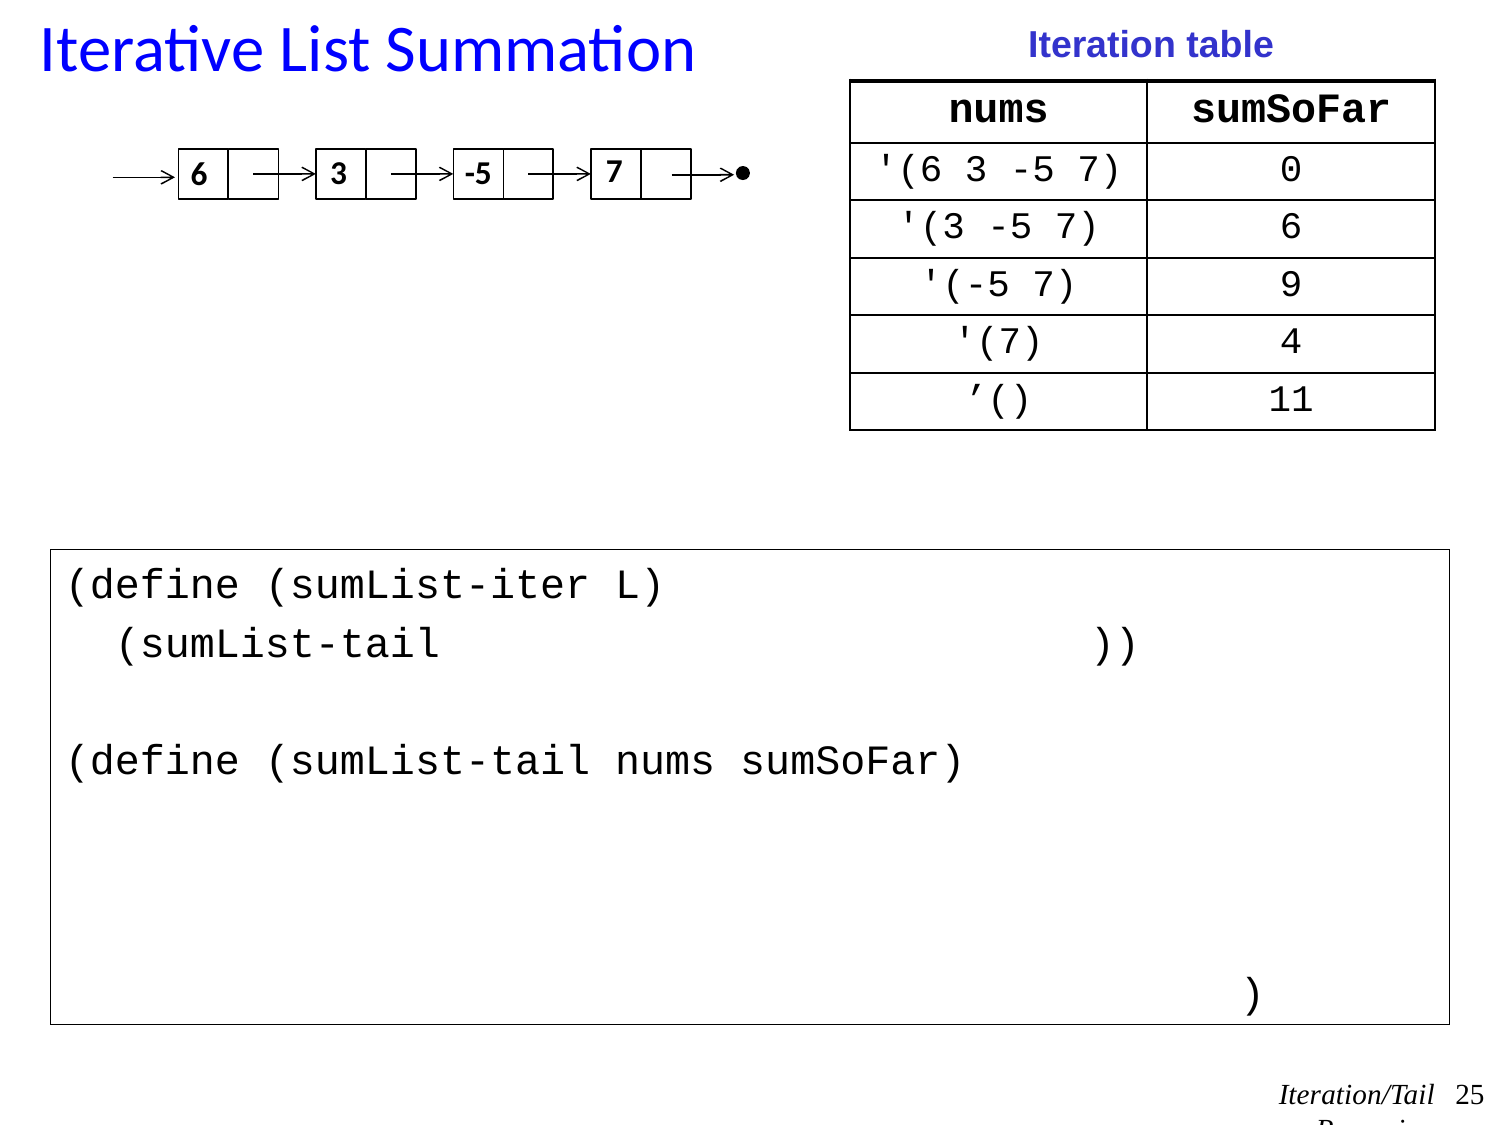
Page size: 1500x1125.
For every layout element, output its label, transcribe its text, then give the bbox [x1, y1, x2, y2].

text_box [736, 166, 750, 180]
table_header sumSoFar [1148, 104, 1434, 142]
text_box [178, 148, 279, 200]
table_cell 9 [1148, 259, 1434, 314]
text_box 6 [175, 144, 230, 149]
table_cell '(6 3 -5 7) [851, 144, 1146, 199]
table_header nums [851, 104, 1146, 142]
table_cell '(-5 7) [851, 259, 1146, 314]
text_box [315, 148, 416, 200]
table_cell '(7) [851, 316, 1146, 372]
title Iterative List Summation [24, 0, 1463, 104]
text_box -5 [450, 143, 515, 149]
text_box 7 [591, 141, 638, 147]
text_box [453, 148, 554, 200]
table_cell 4 [1148, 316, 1434, 372]
table_cell 11 [1148, 374, 1434, 429]
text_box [590, 148, 691, 200]
table_cell ’() [851, 374, 1146, 429]
slide_number 25 [1450, 1067, 1500, 1125]
text_box Iteration/Tail Recursion [1137, 1067, 1450, 1125]
table_cell '(3 -5 7) [851, 201, 1146, 257]
text_box 3 [315, 143, 369, 148]
table_cell 0 [1148, 144, 1434, 199]
table_cell 6 [1148, 201, 1434, 257]
text_box (define (sumList-iter L) (sumList-tail L 0 )) (define (sumList-tail nums sumSoFar) (if (null? nums) sumSoFar (sumList-tail (rest nums) (+ (first nums) sumSoFar)))) [50, 549, 1450, 1025]
